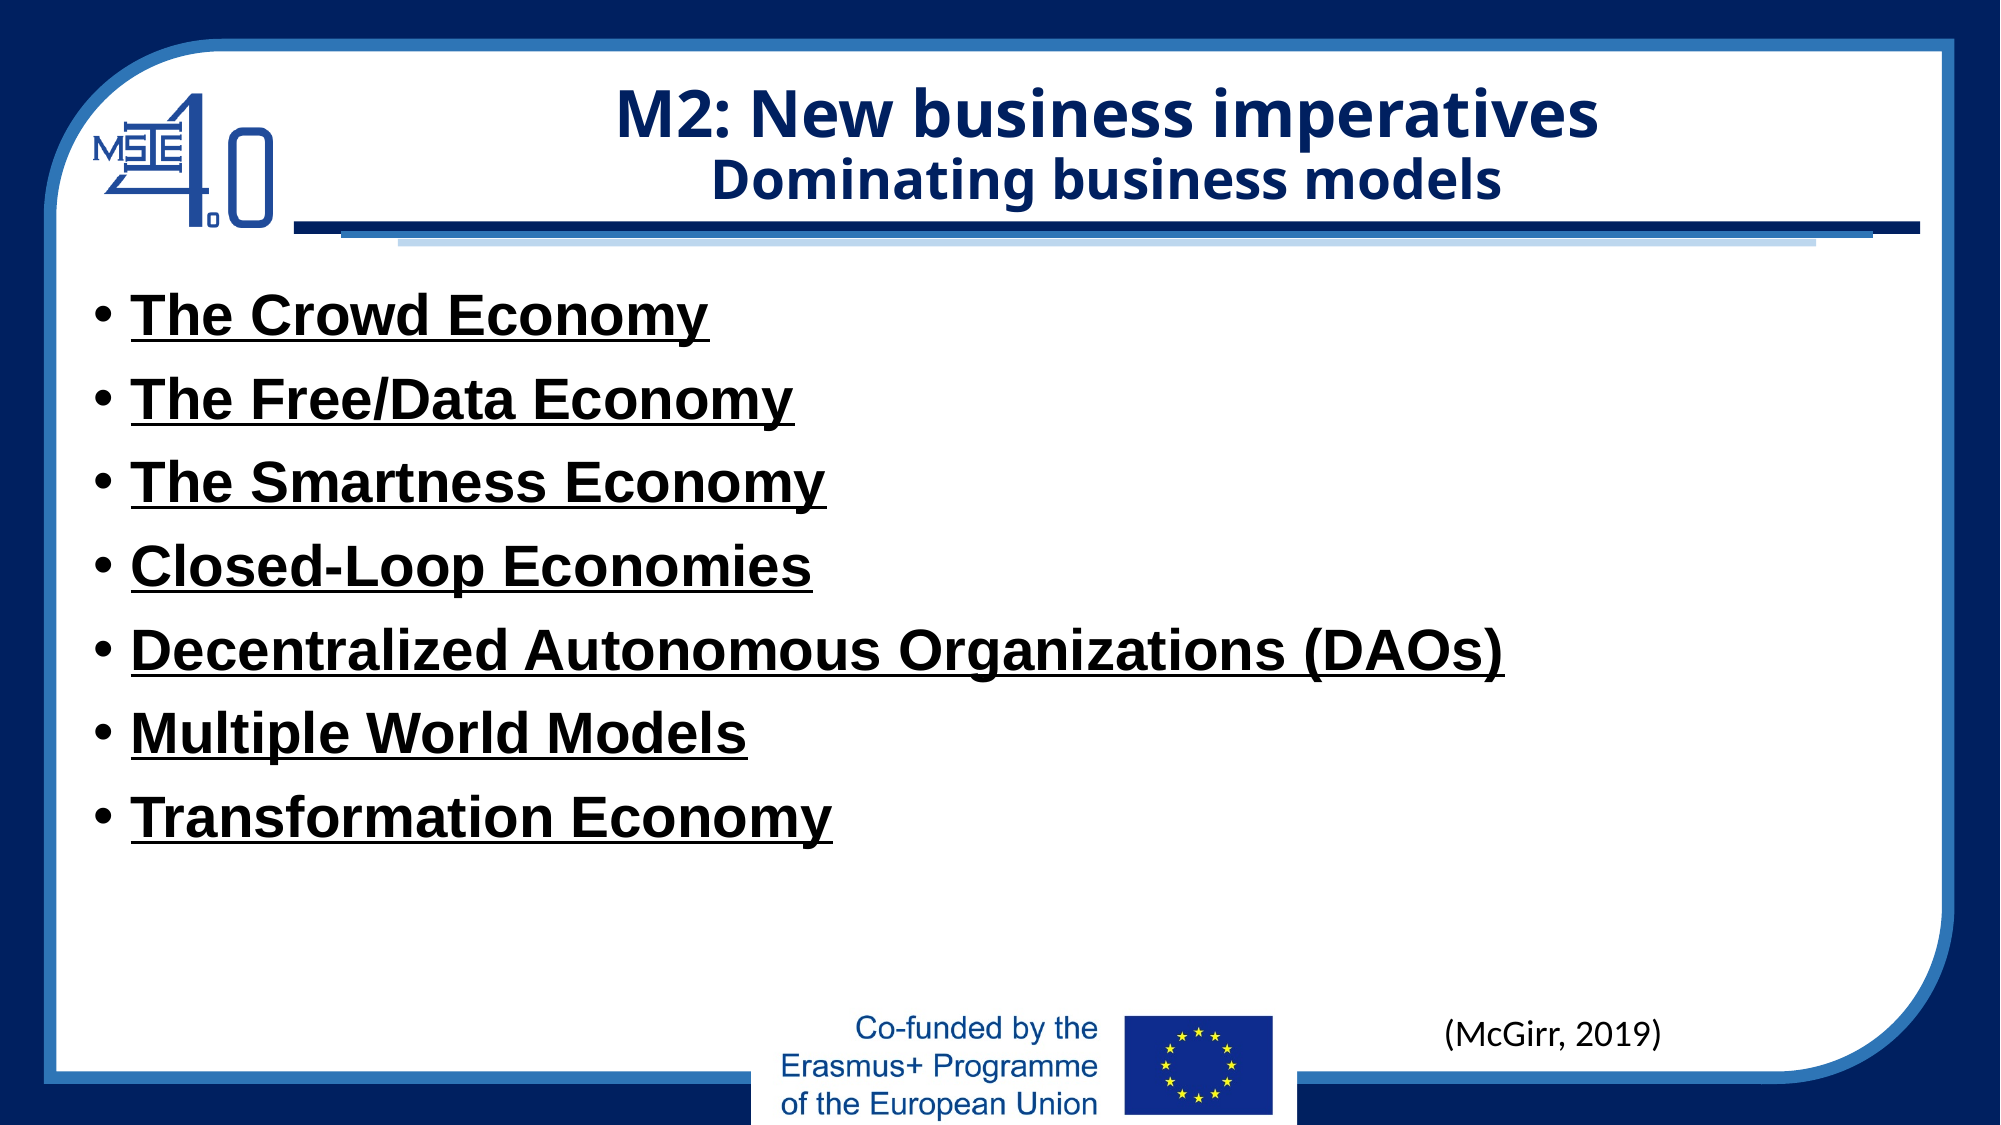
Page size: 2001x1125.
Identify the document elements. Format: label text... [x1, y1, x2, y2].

title M2: New business imperatives Dominating business models [294, 73, 1921, 220]
text_box (McGirr, 2019) [1428, 1001, 1678, 1062]
picture [751, 1003, 1298, 1125]
list The Crowd Economy The Free/Data Economy The Smartness Economy Closed-Loop Economies Decentralized Autonomous Organizations (DAOs) Multiple World Models Transformation Economy [78, 277, 1921, 984]
